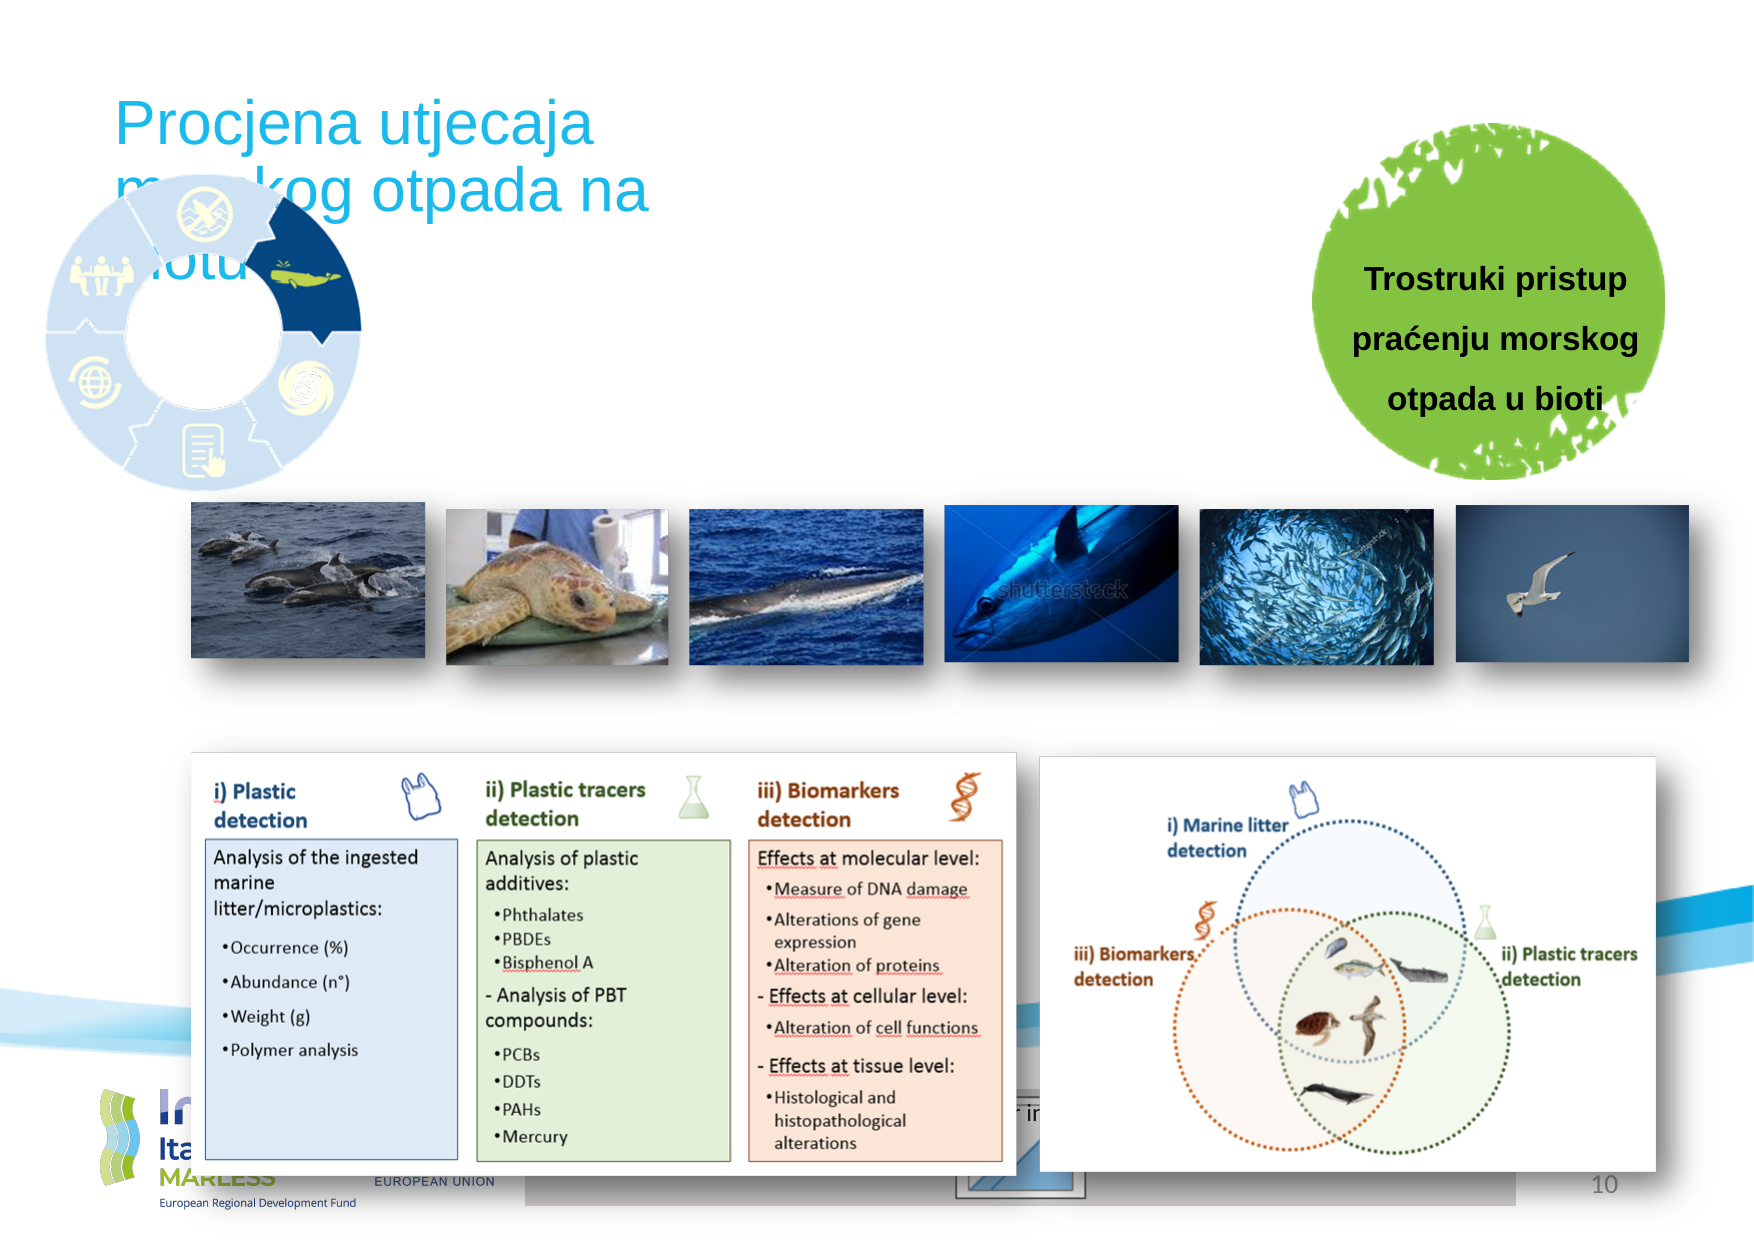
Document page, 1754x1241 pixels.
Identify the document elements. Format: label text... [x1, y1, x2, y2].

picture [0, 123, 1754, 1241]
title Procjena utjecaja morskog otpada na biotu [97, 81, 687, 372]
